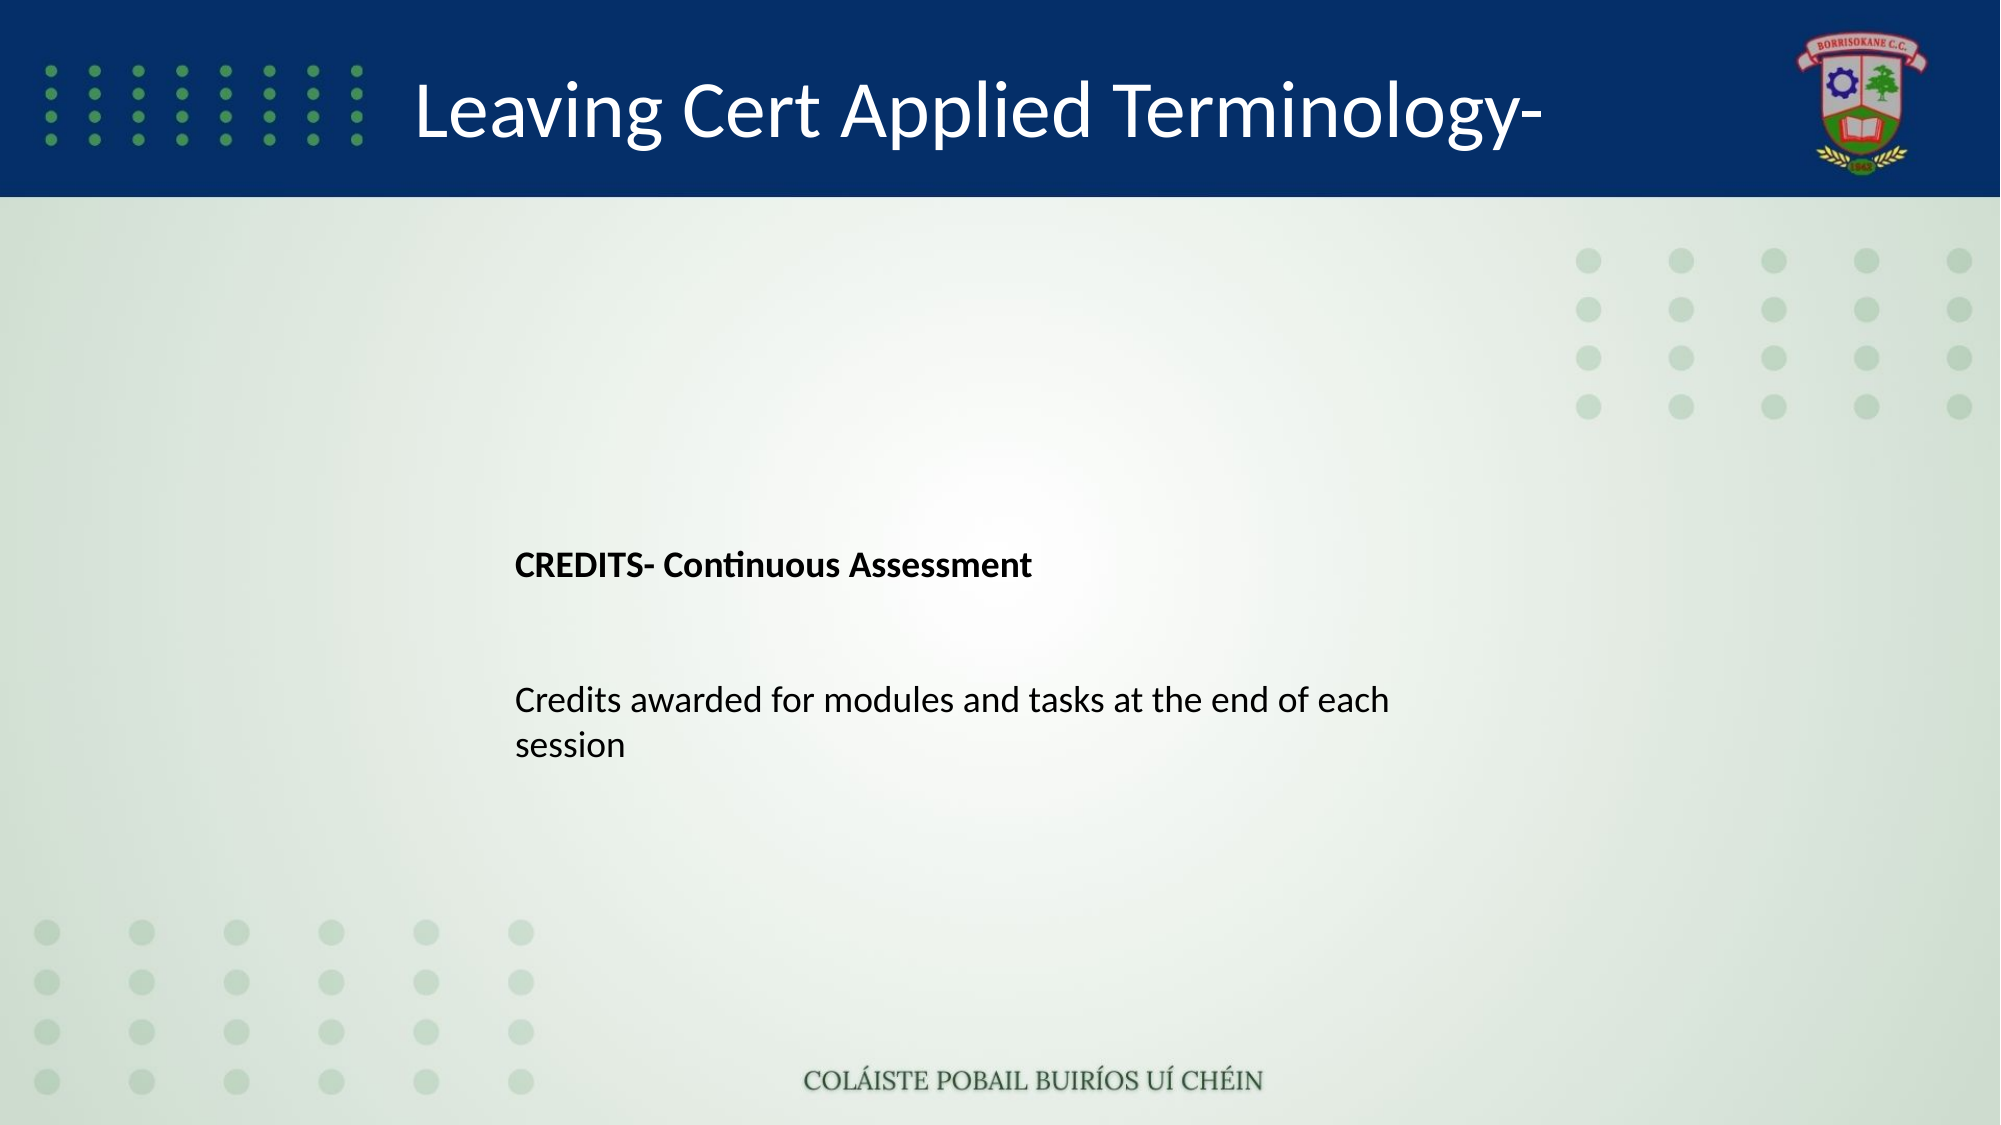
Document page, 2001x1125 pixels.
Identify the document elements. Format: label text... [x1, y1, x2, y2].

picture [0, 0, 2000, 1125]
title Leaving Cert Applied Terminology- [399, 59, 1863, 164]
text_box CREDITS- Continuous Assessment Credits awarded for modules and tasks at the end of each session [500, 532, 1501, 773]
